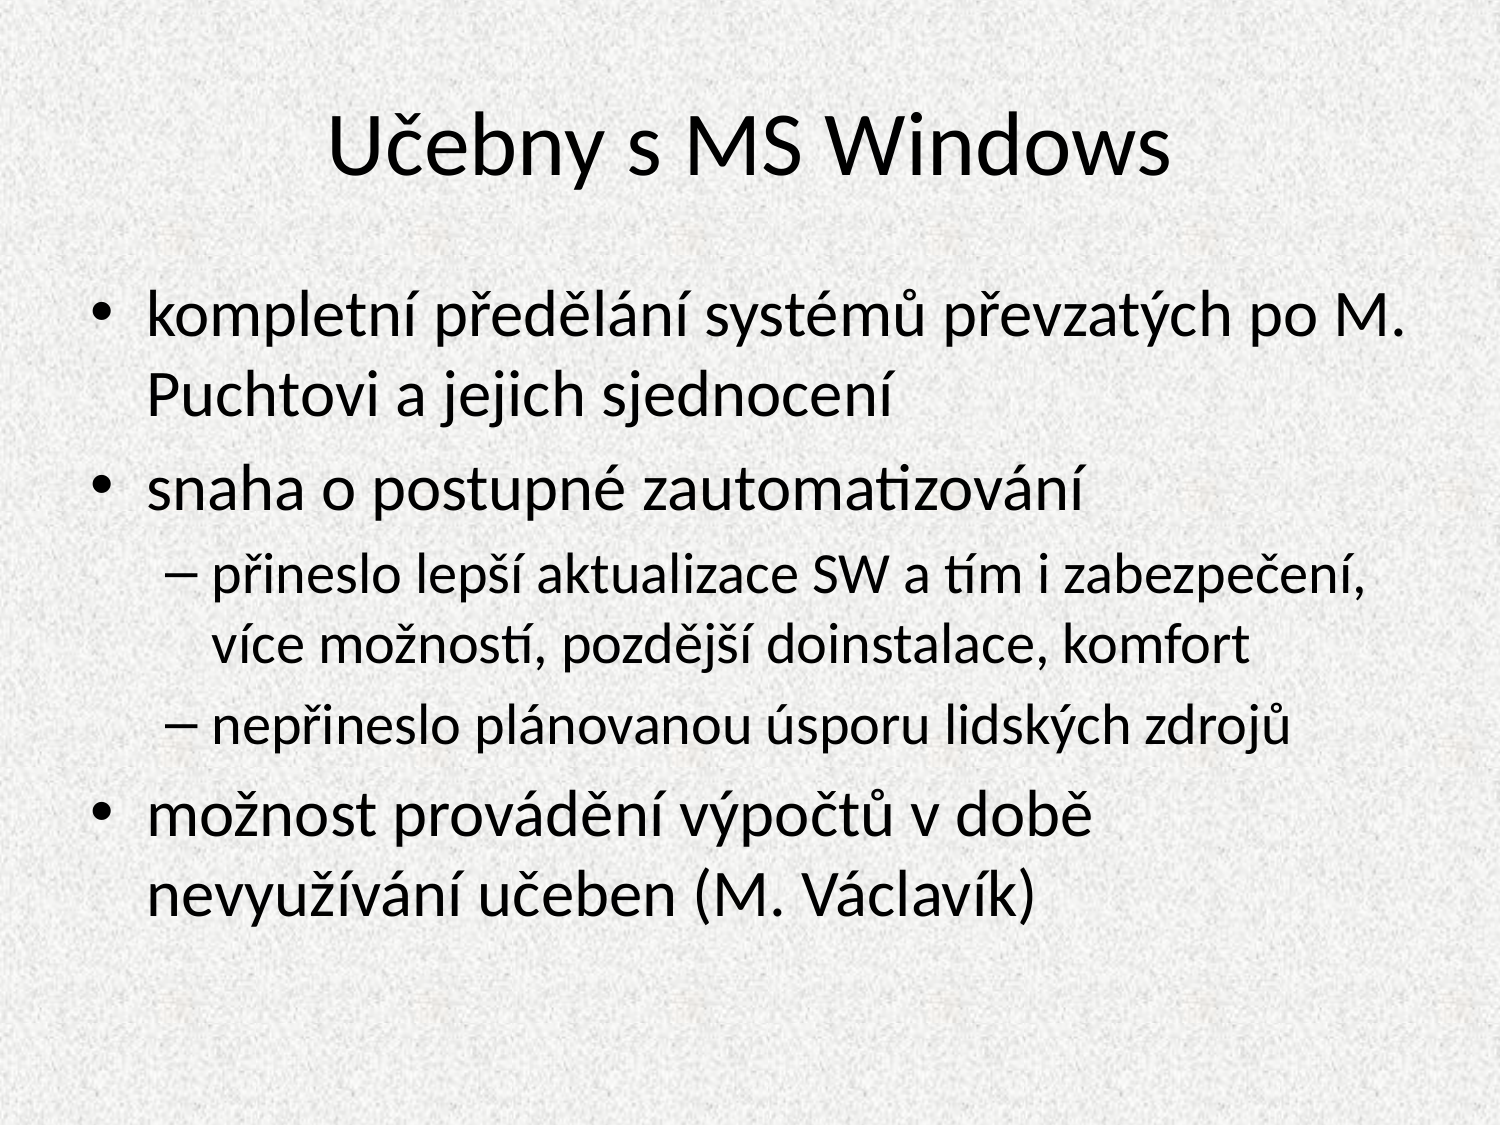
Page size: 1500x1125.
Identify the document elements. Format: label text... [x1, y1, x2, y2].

list kompletní předělání systémů převzatých po M. Puchtovi a jejich sjednocení snaha o postupné zautomatizování přineslo lepší aktualizace SW a tím i zabezpečení, více možností, pozdější doinstalace, komfort nepřineslo plánovanou úsporu lidských zdrojů možnost provádění výpočtů v době nevyužívání učeben (M. Václavík) [75, 262, 1425, 1005]
title Učebny s MS Windows [75, 45, 1425, 233]
